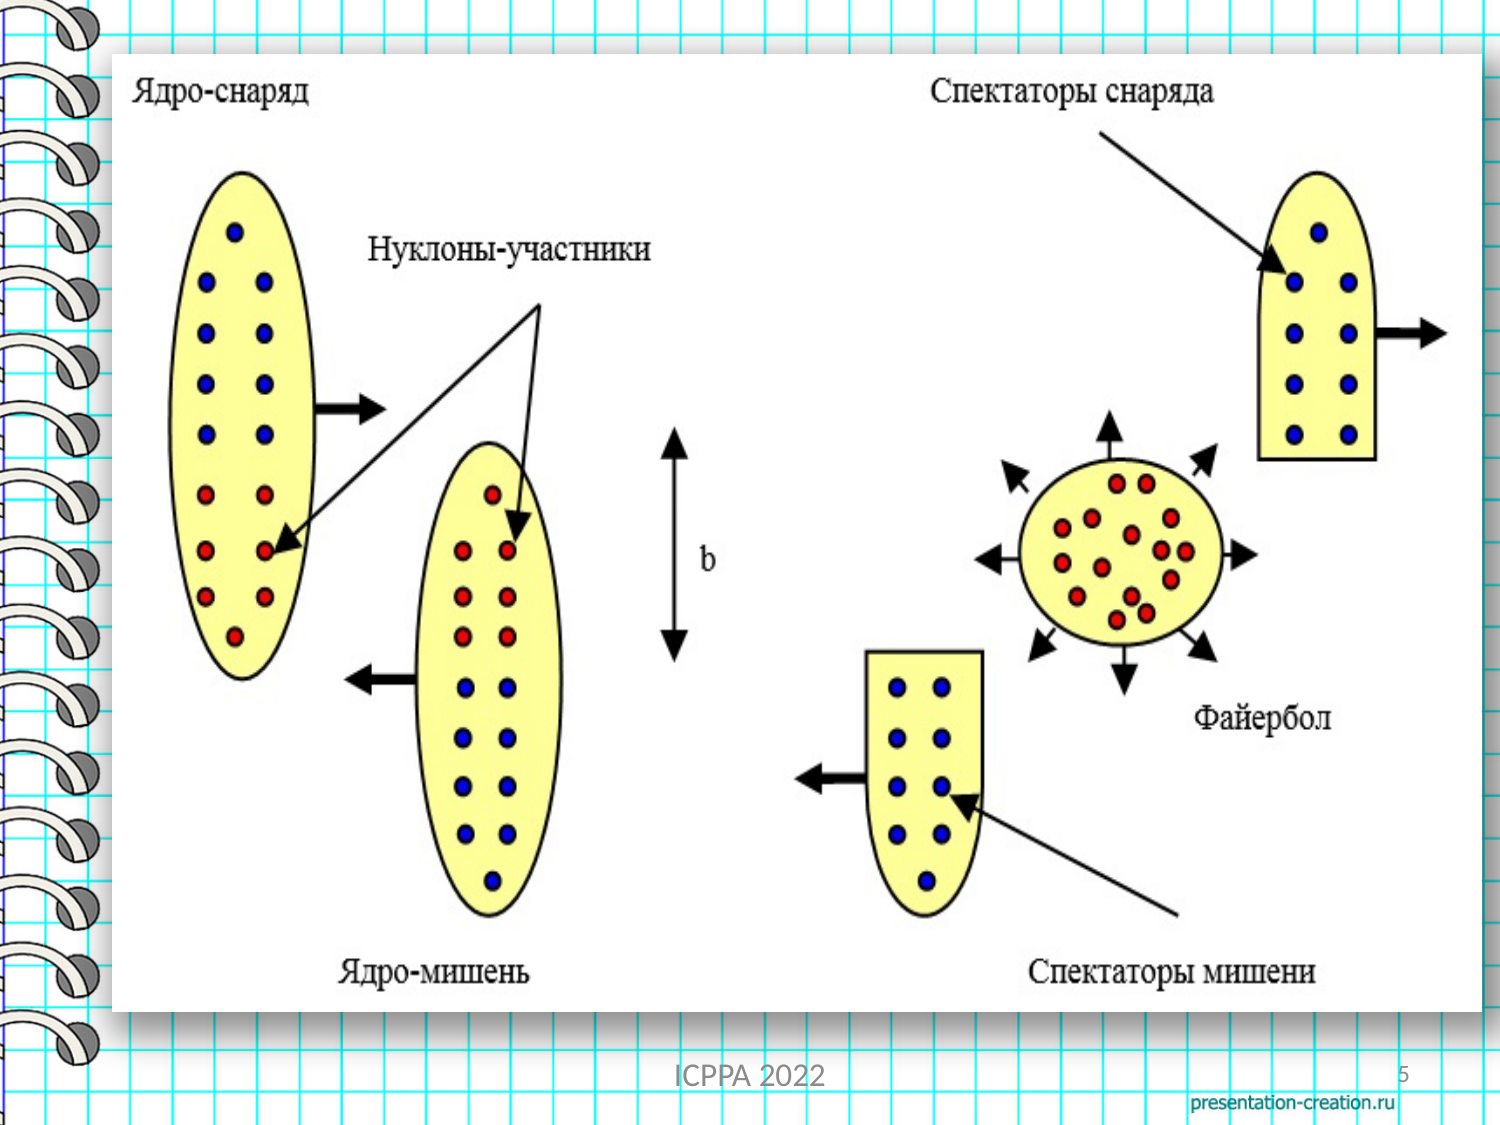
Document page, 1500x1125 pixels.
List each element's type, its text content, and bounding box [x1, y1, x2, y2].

picture [0, 0, 1500, 1125]
slide_number 5 [1074, 1042, 1425, 1103]
footer ICPPA 2022 [512, 1042, 988, 1103]
